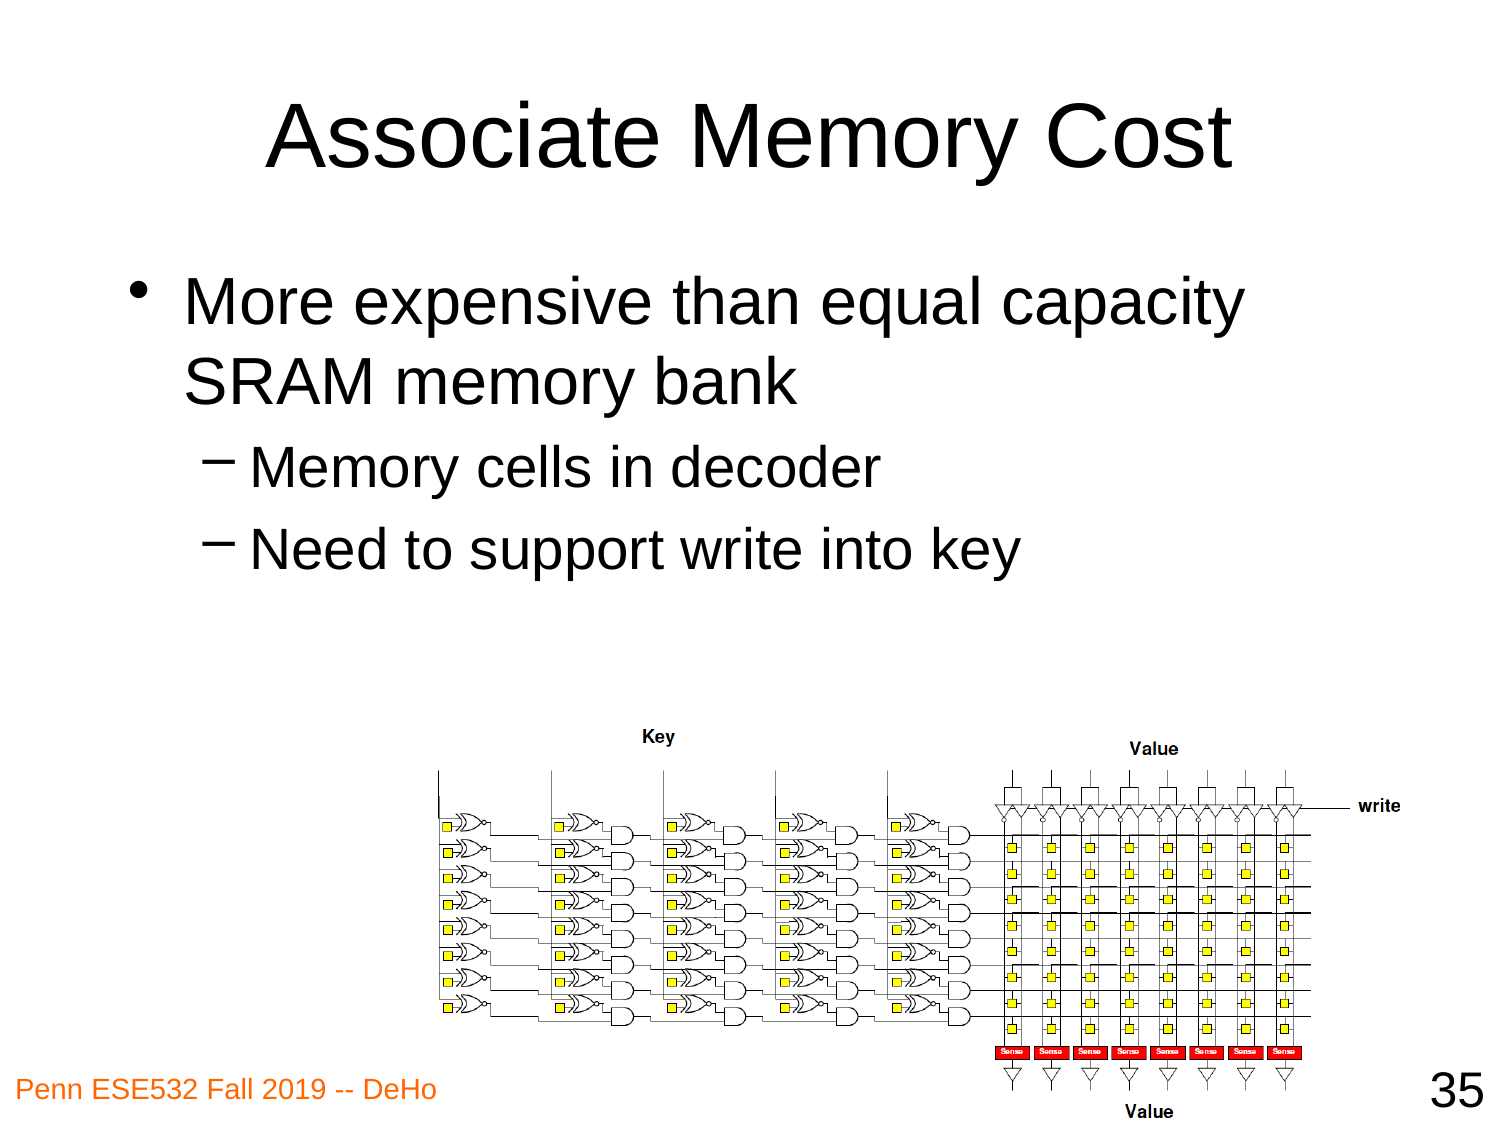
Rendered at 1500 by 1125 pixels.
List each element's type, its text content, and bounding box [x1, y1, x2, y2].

picture [437, 727, 1401, 1125]
slide_number Penn ESE532 Fall 2019 -- DeHon [0, 1062, 432, 1125]
list More expensive than equal capacity SRAM memory bank Memory cells in decoder Need to support write into key [112, 249, 1388, 926]
slide_number 35 [1404, 1049, 1500, 1125]
title Associate Memory Cost [112, 37, 1388, 226]
